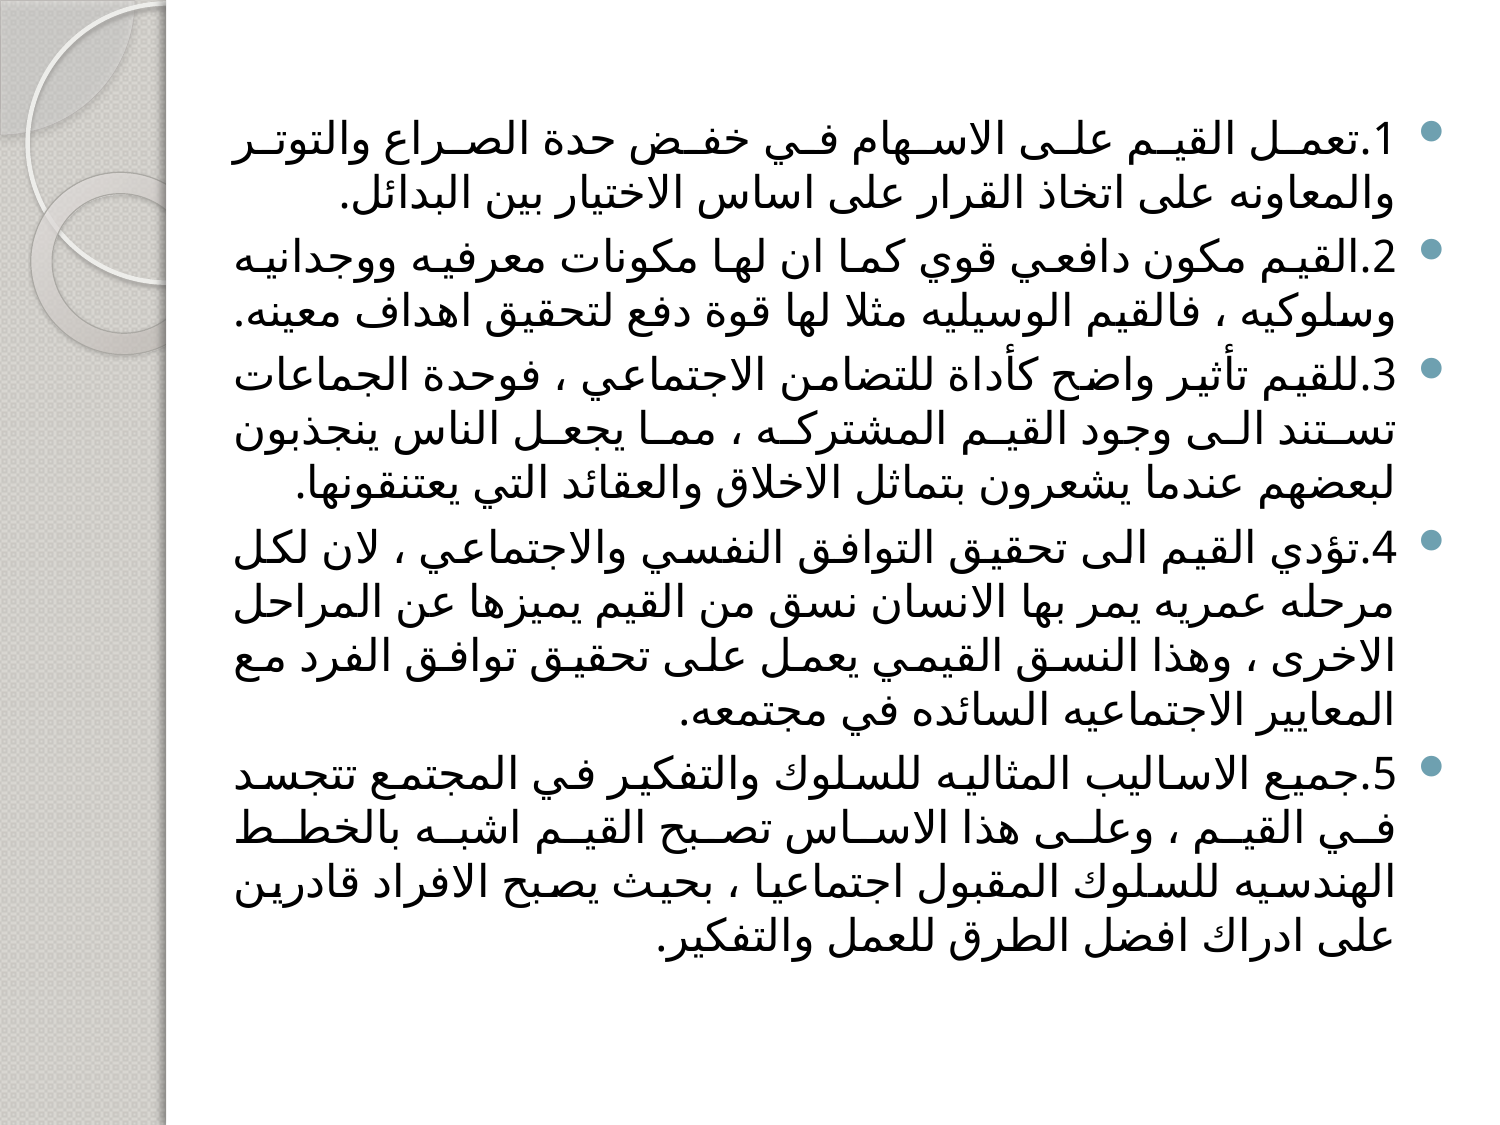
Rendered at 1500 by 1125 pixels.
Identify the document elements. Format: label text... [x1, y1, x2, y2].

list 1.تعمل القيم على الاسهام في خفض حدة الصراع والتوتر والمعاونه على اتخاذ القرار على اساس الاختيار بين البدائل. 2.القيم مكون دافعي قوي كما ان لها مكونات معرفيه ووجدانيه وسلوكيه ، فالقيم الوسيليه مثلا لها قوة دفع لتحقيق اهداف معينه. 3.للقيم تأثير واضح كأداة للتضامن الاجتماعي ، فوحدة الجماعات تستند الى وجود القيم المشتركه ، مما يجعل الناس ينجذبون لبعضهم عندما يشعرون بتماثل الاخلاق والعقائد التي يعتنقونها. 4.تؤدي القيم الى تحقيق التوافق النفسي والاجتماعي ، لان لكل مرحله عمريه يمر بها الانسان نسق من القيم يميزها عن المراحل الاخرى ، وهذا النسق القيمي يعمل على تحقيق توافق الفرد مع المعايير الاجتماعيه السائده في مجتمعه. 5.جميع الاساليب المثاليه للسلوك والتفكير في المجتمع تتجسد في القيم ، وعلى هذا الاساس تصبح القيم اشبه بالخطط الهندسيه للسلوك المقبول اجتماعيا ، بحيث يصبح الافراد قادرين على ادراك افضل الطرق للعمل والتفكير. [218, 101, 1466, 1047]
